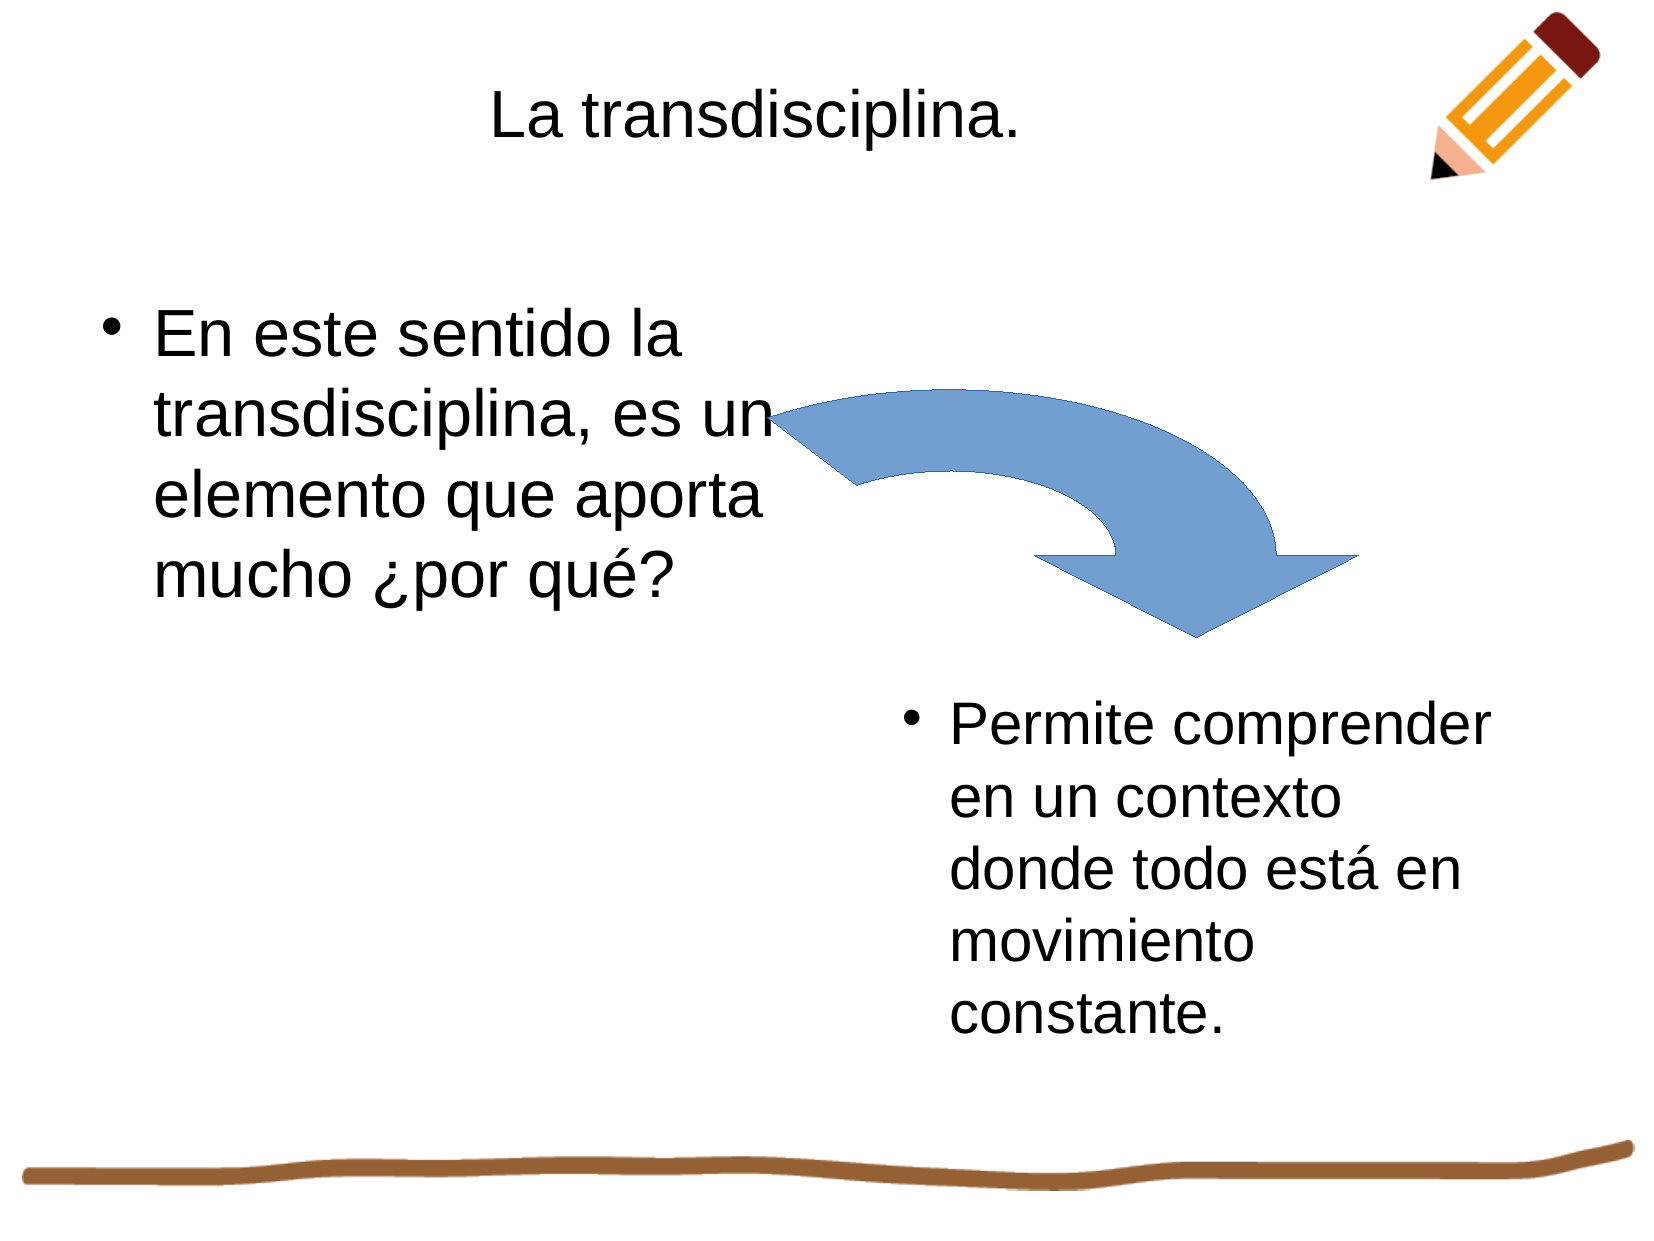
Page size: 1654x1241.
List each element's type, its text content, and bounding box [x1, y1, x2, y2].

text_box En este sentido la transdisciplina, es un elemento que aporta mucho ¿por qué? [82, 290, 809, 687]
text_box La transdisciplina. [82, 49, 1429, 172]
picture [1430, 12, 1601, 181]
picture [22, 1140, 1635, 1191]
text_box [767, 389, 1359, 638]
text_box Permite comprender en un contexto donde todo está en movimiento constante. [885, 684, 1500, 1121]
